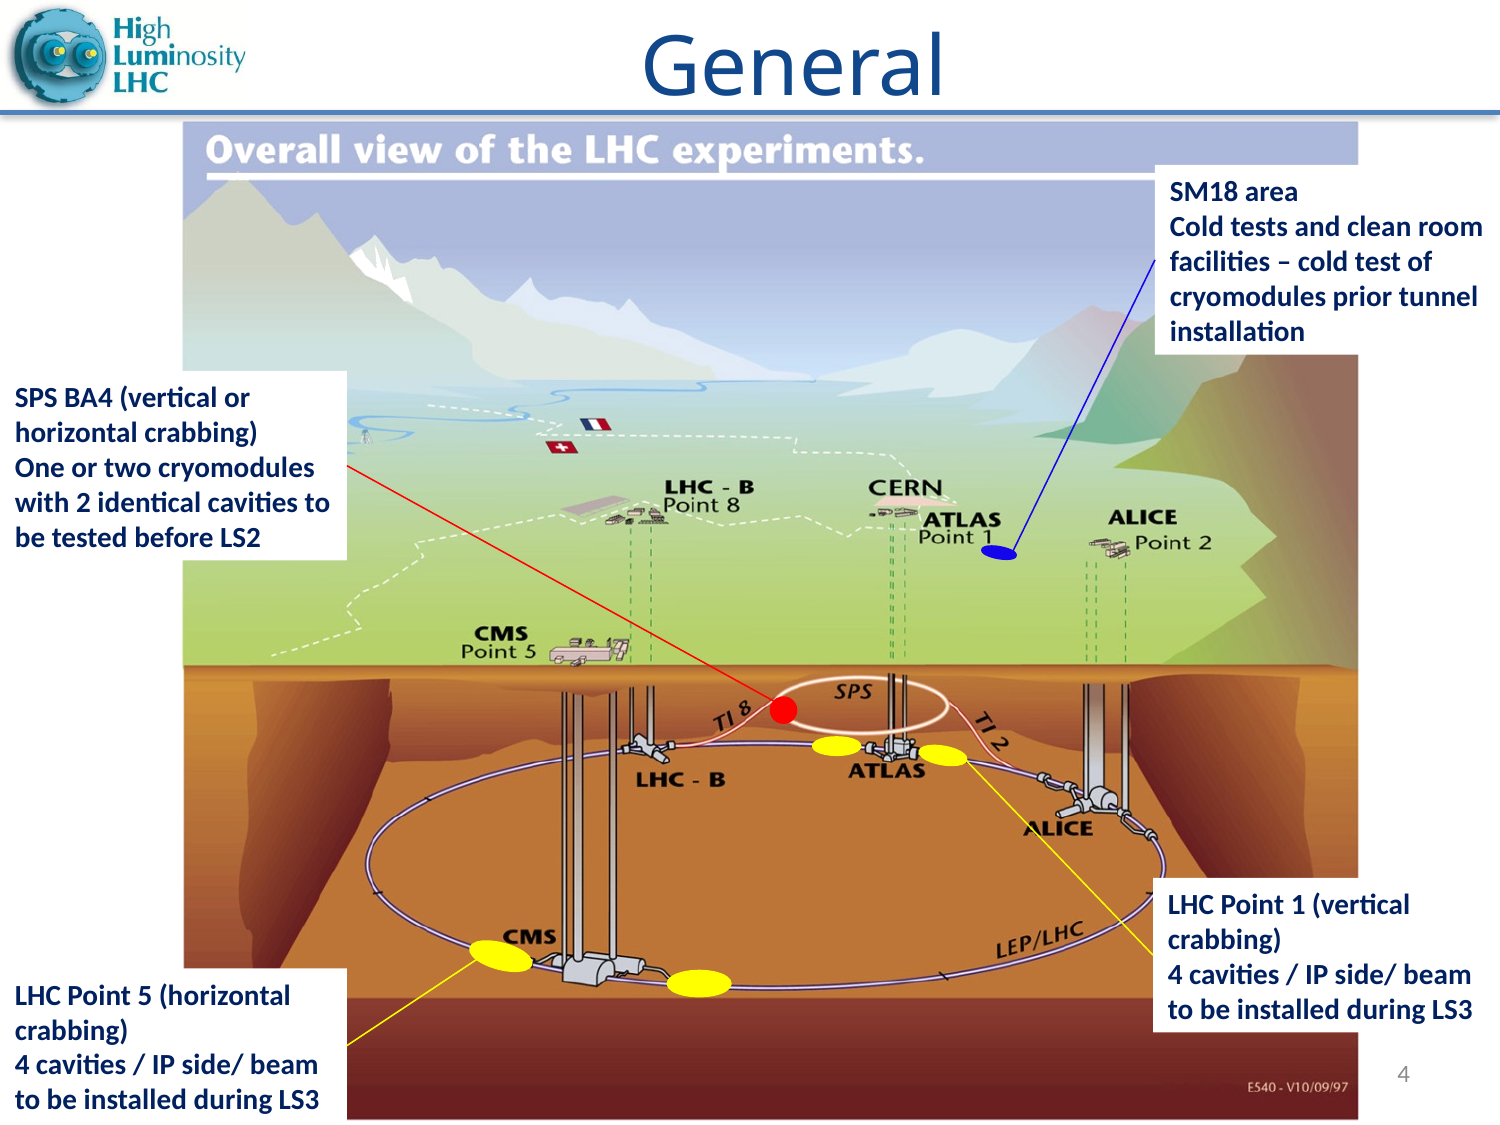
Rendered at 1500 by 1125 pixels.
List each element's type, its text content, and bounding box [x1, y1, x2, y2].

title General [162, 15, 1425, 109]
picture [0, 0, 1384, 1125]
text_box LHC Point 5 (horizontal crabbing) 4 cavities / IP side/ beam to be installed during LS3 [0, 968, 155, 1123]
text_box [964, 759, 1154, 957]
slide_number 4 [1388, 1042, 1425, 1103]
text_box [346, 958, 479, 1046]
text_box SPS BA4 (vertical or horizontal crabbing) One or two cryomodules with 2 identical cavities to be tested before LS2 [0, 370, 155, 561]
text_box LHC Point 1 (vertical crabbing) 4 cavities / IP side/ beam to be installed during LS3 [1388, 877, 1500, 1033]
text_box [1009, 260, 1156, 559]
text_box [346, 466, 776, 703]
text_box SM18 area Cold tests and clean room facilities – cold test of cryomodules prior tunnel installation [1388, 164, 1500, 355]
